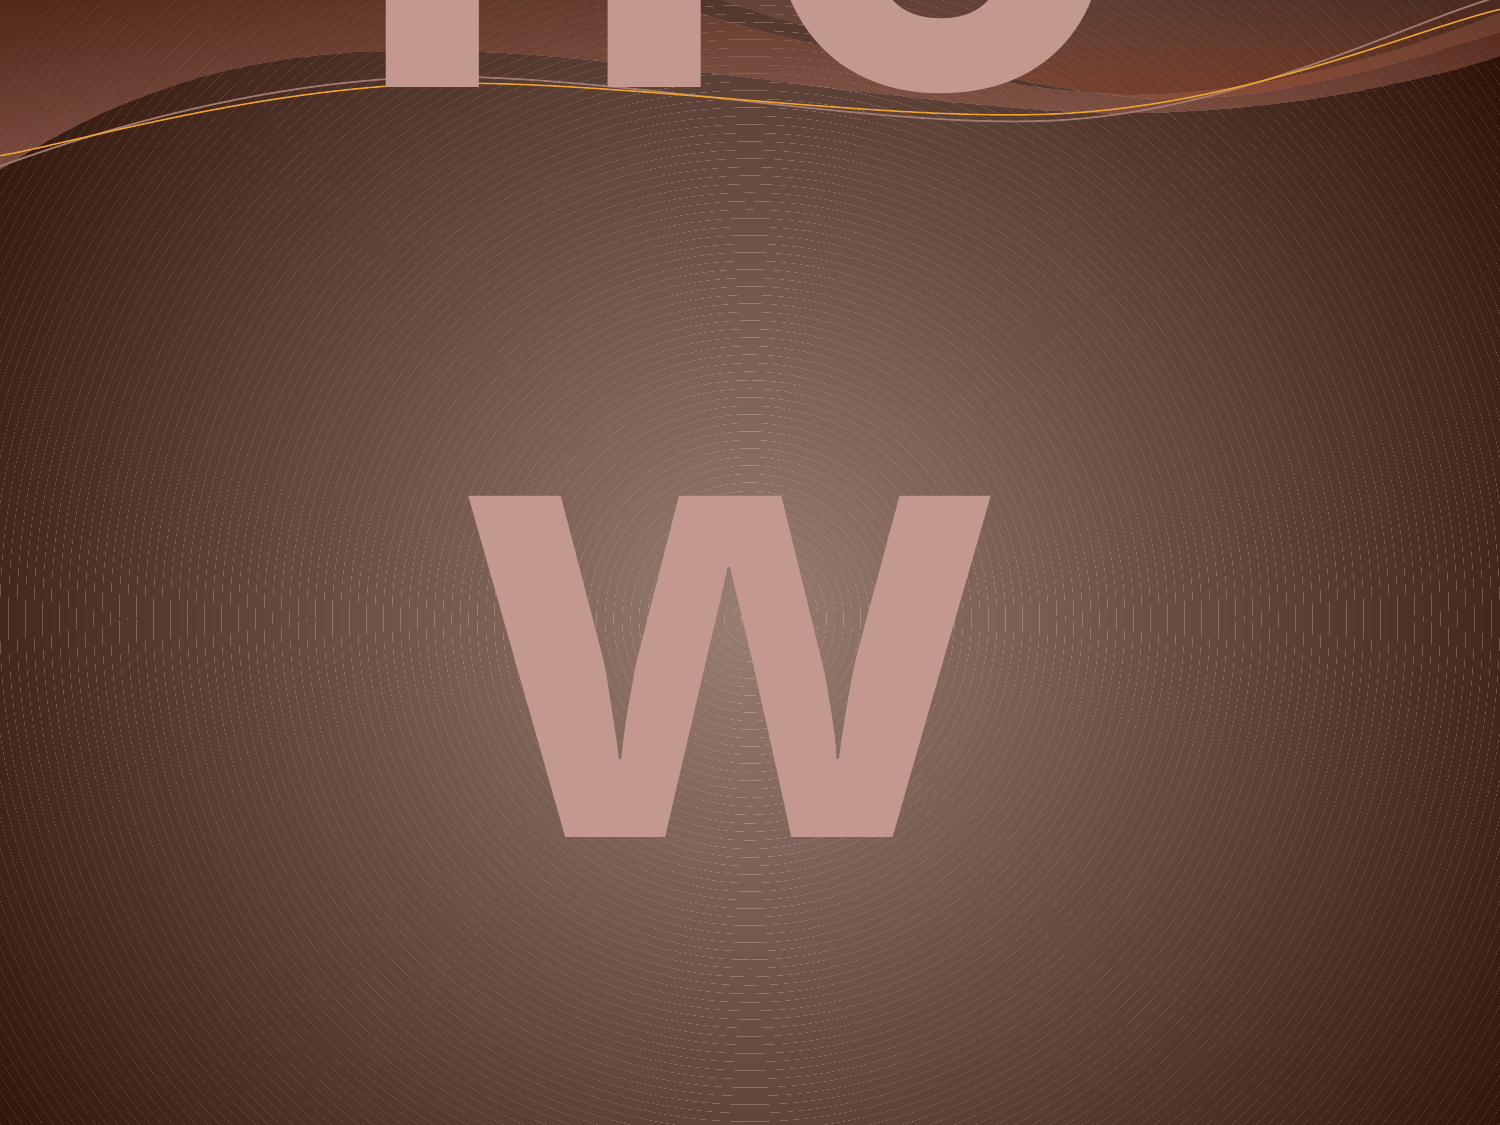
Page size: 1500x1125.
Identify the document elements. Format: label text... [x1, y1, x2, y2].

title now [87, 224, 1376, 963]
